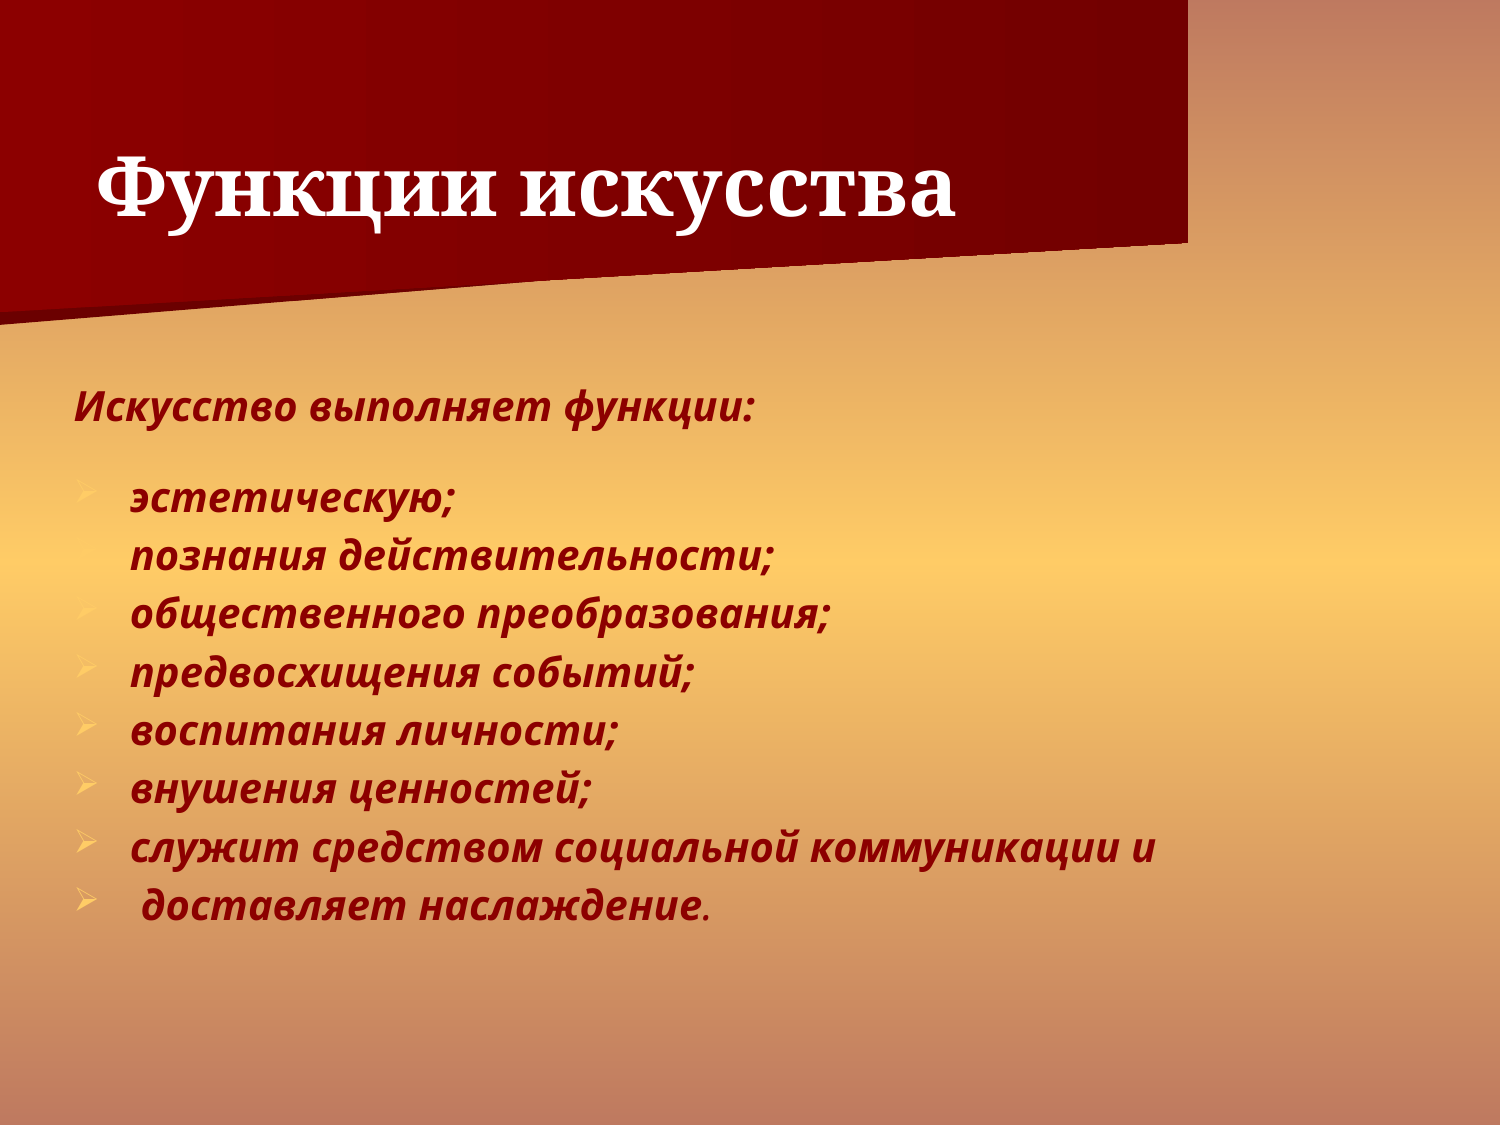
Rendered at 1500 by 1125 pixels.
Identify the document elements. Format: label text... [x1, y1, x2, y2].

list Искусство выполняет функции: эстетическую; познания действительности; общественного преобразования; предвосхищения событий; воспитания личности; внушения ценностей; служит средством социальной коммуникации и доставляет наслаждение. [58, 314, 1436, 1112]
text_box Функции искусства [81, 125, 974, 241]
